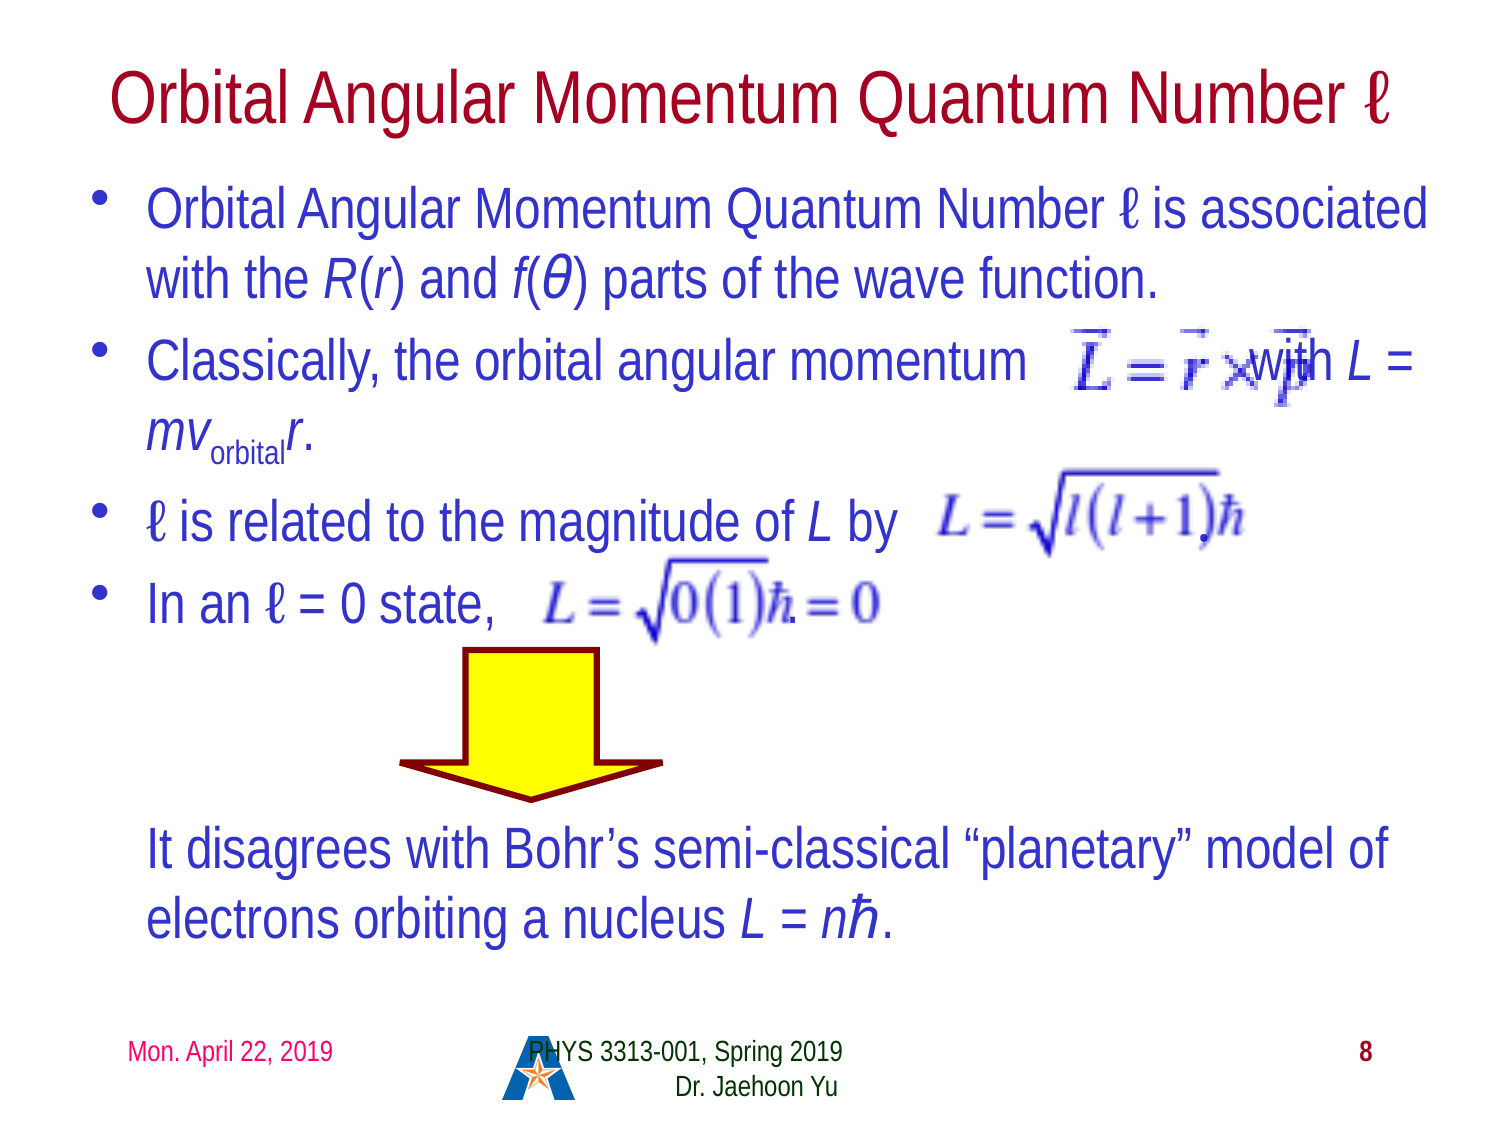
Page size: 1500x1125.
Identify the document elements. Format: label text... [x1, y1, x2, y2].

slide_number 8 [1074, 1024, 1388, 1101]
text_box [929, 462, 1251, 564]
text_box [534, 549, 888, 651]
title Orbital Angular Momentum Quantum Number ℓ [62, 0, 1438, 188]
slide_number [112, 1024, 426, 1101]
text_box [399, 649, 663, 800]
picture [502, 1036, 512, 1100]
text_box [1062, 312, 1316, 413]
footer PHYS 3313-001, Spring 2019 Dr. Jaehoon Yu [512, 1024, 988, 1101]
list Orbital Angular Momentum Quantum Number ℓ is associated with the R(r) and f(θ) parts of the wave function. Classically, the orbital angular momentum with L = mvorbitalr. ℓ is related to the magnitude of L by . In an ℓ = 0 state, . It disagrees with Bohr’s semi-classical “planetary” model of electrons orbiting a nucleus L = nħ. [74, 162, 1463, 976]
